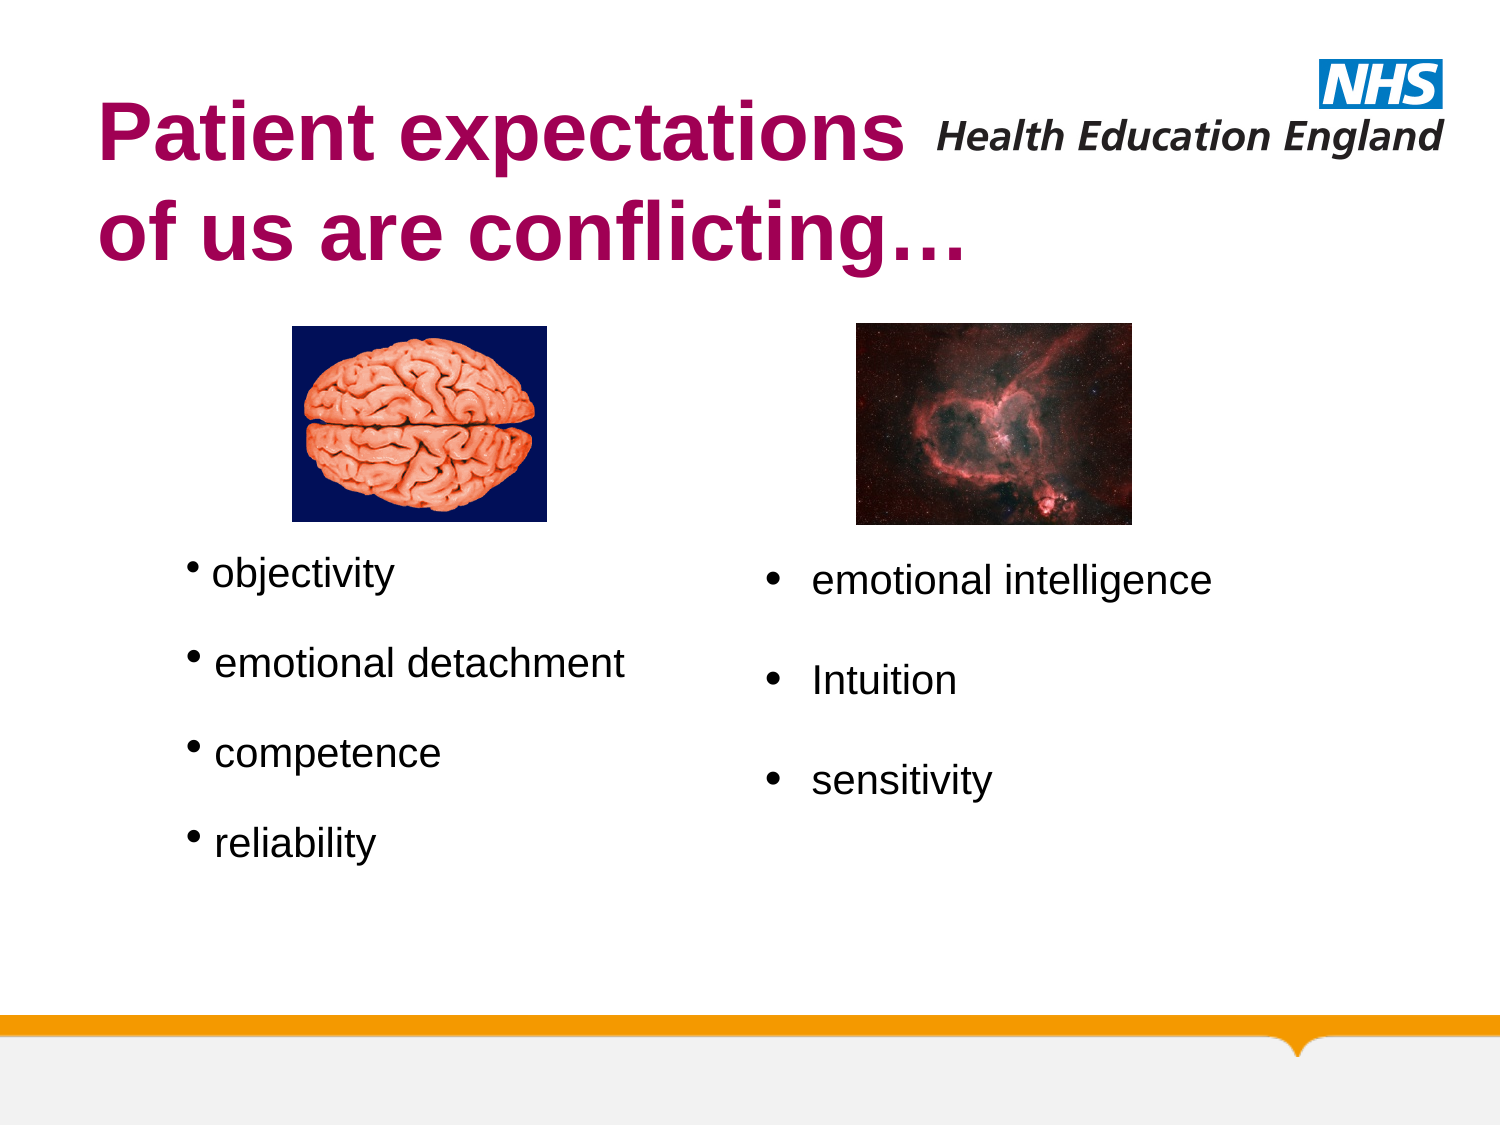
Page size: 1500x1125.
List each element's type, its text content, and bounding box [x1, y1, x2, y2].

text_box Patient expectations of us are conflicting… [83, 69, 1407, 285]
picture [936, 59, 1445, 160]
picture [292, 326, 547, 522]
text_box emotional intelligence Intuition sensitivity [750, 545, 1459, 811]
picture [856, 323, 1132, 525]
text_box objectivity emotional detachment competence reliability [171, 544, 922, 875]
